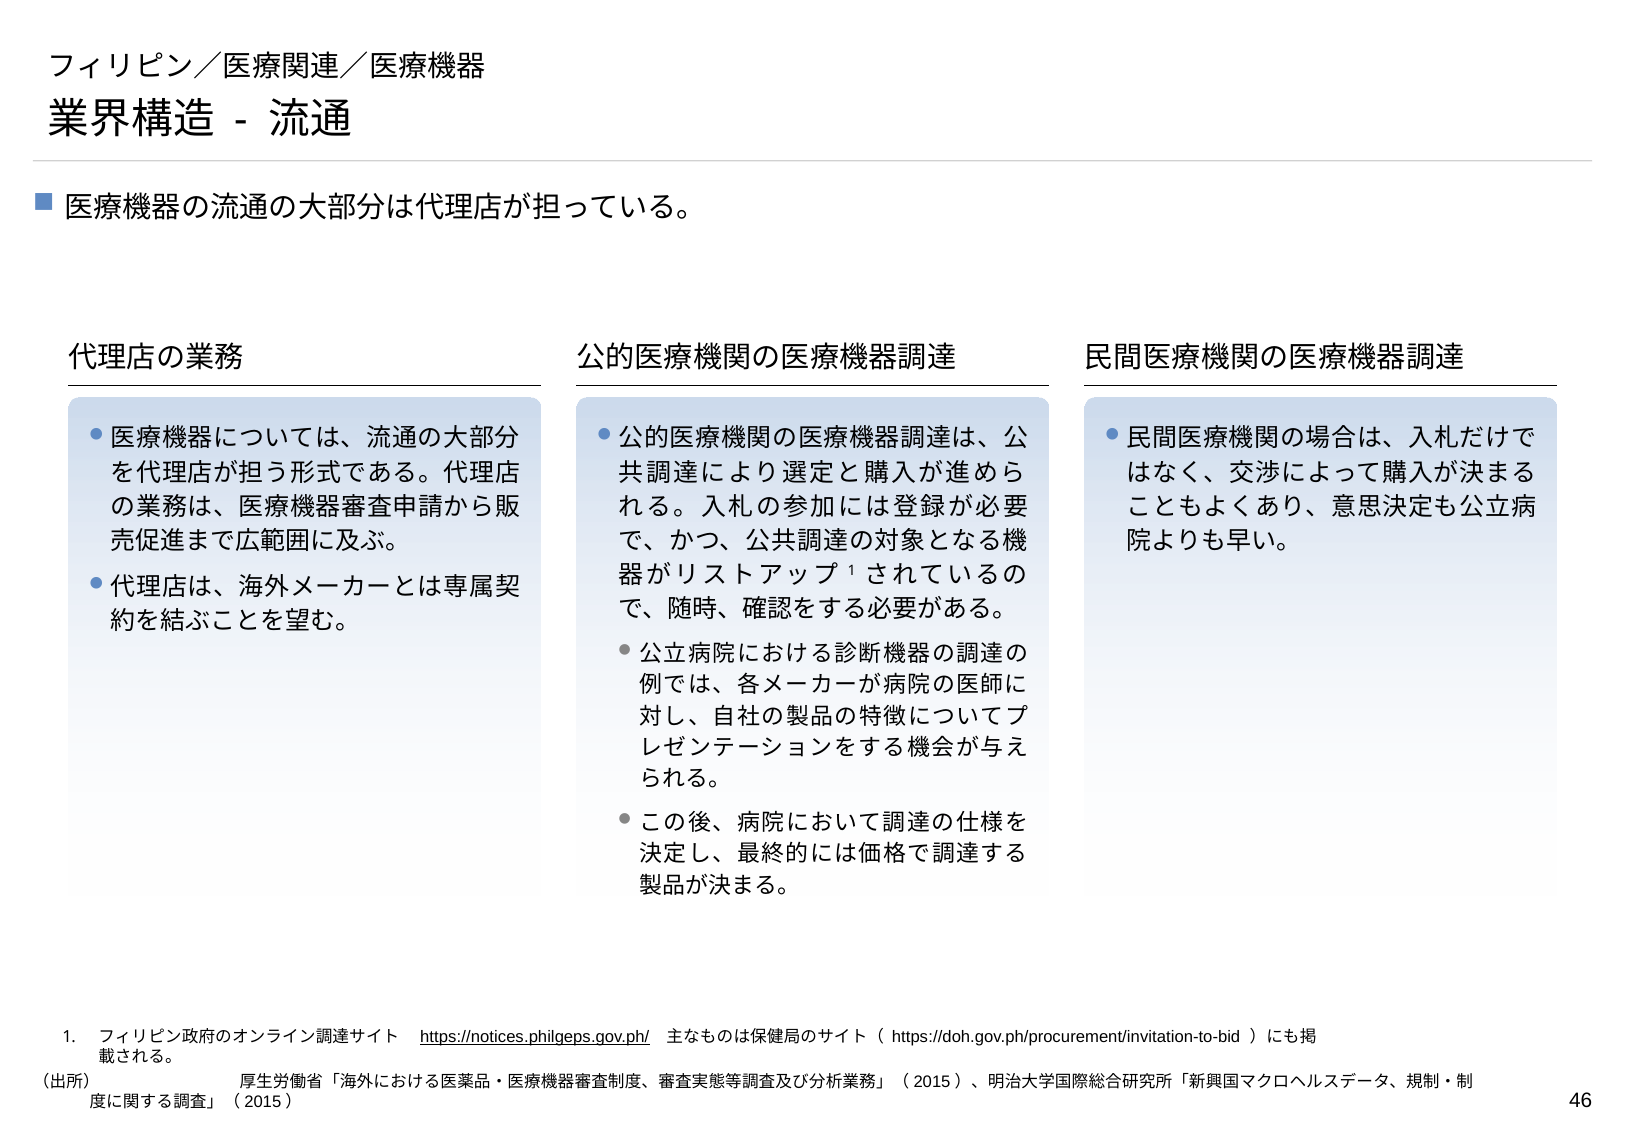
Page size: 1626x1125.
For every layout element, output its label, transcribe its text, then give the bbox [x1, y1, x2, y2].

text_box 公的医療機関の医療機器調達は、公共調達により選定と購入が進めら れる。入札の参加には登録が必要で、かつ、公共調達の対象となる機器がリストアップ1されているので、随時、確認をする必要がある。 公立病院における診断機器の調達の例では、各メーカーが病院の医師に対し、自社の製品の特徴についてプレゼンテーションをする機会が与えられる。 この後、病院において調達の仕様を決定し、最終的には価格で調達する製品が決まる。 [576, 397, 1049, 917]
title フィリピン／医療関連／医療機器 [32, 30, 1593, 90]
text_box 民間医療機関の場合は、入札だけではなく、交渉によって購入が決まることもよくあり、意思決定も公立病院よりも早い。 [1084, 397, 1557, 917]
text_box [68, 337, 542, 386]
text_box 医療機器の流通の大部分は代理店が担っている。 [32, 184, 1593, 223]
list 業界構造 - 流通 [32, 90, 1593, 149]
text_box 医療機器については、流通の大部分を代理店が担う形式である。代理店の業務は、医療機器審査申請から販売促進まで広範囲に及ぶ。 代理店は、海外メーカーとは専属契約を結ぶことを望む。 [68, 397, 541, 917]
text_box フィリピン政府のオンライン調達サイト https://notices.philgeps.gov.ph/ 主なものは保健局のサイト（ https://doh.gov.ph/procurement/invitation-to-bid ）にも掲載される。 [62, 1025, 1333, 1066]
text_box （出所） 厚生労働省「海外における医薬品・医療機器審査制度、審査実態等調査及び分析業務」（2015）、明治大学国際総合研究所「新興国マクロヘルスデータ、規制・制度に関する調査」（2015） [32, 1070, 1474, 1094]
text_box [575, 337, 1049, 386]
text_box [1083, 337, 1557, 386]
